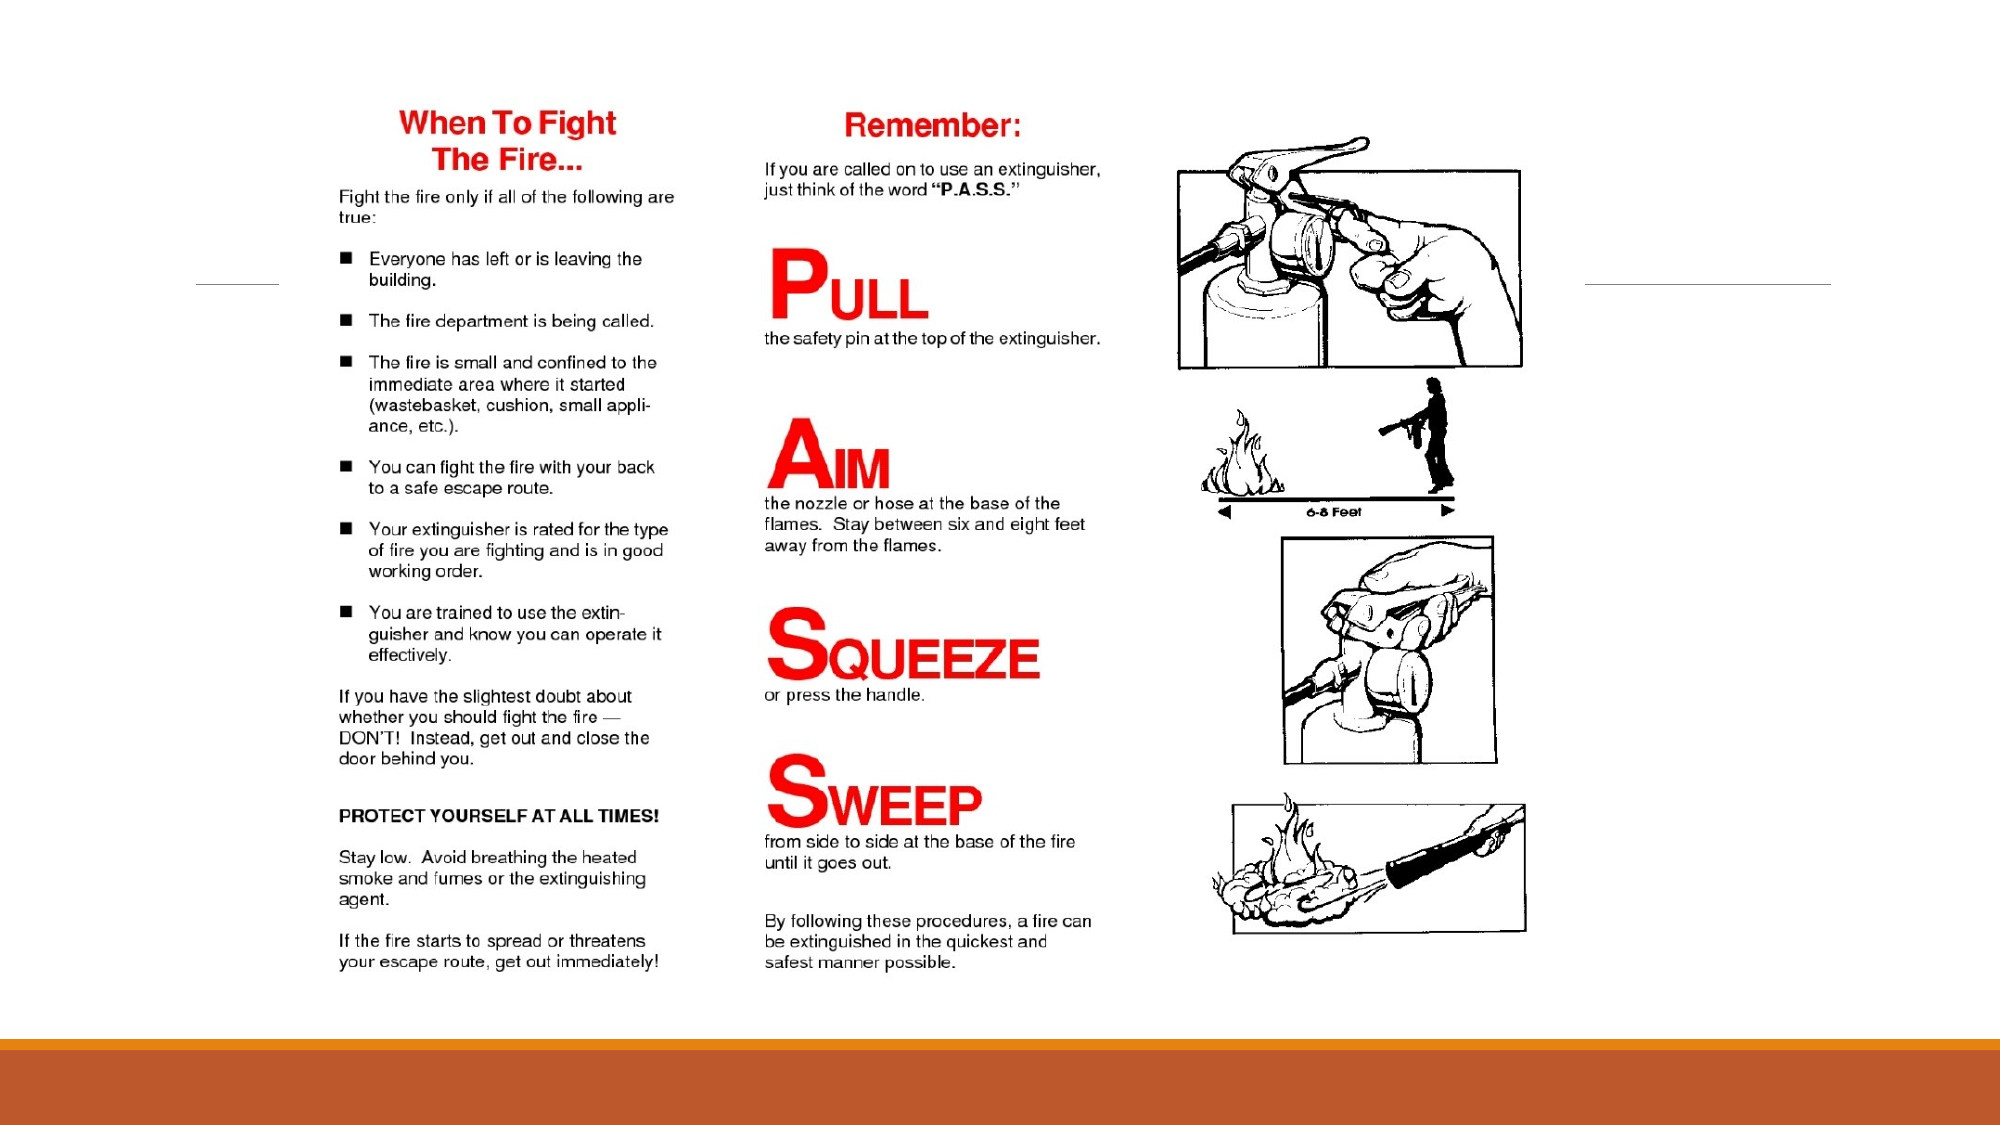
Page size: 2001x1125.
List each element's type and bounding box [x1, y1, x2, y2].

picture [279, 52, 1585, 1032]
